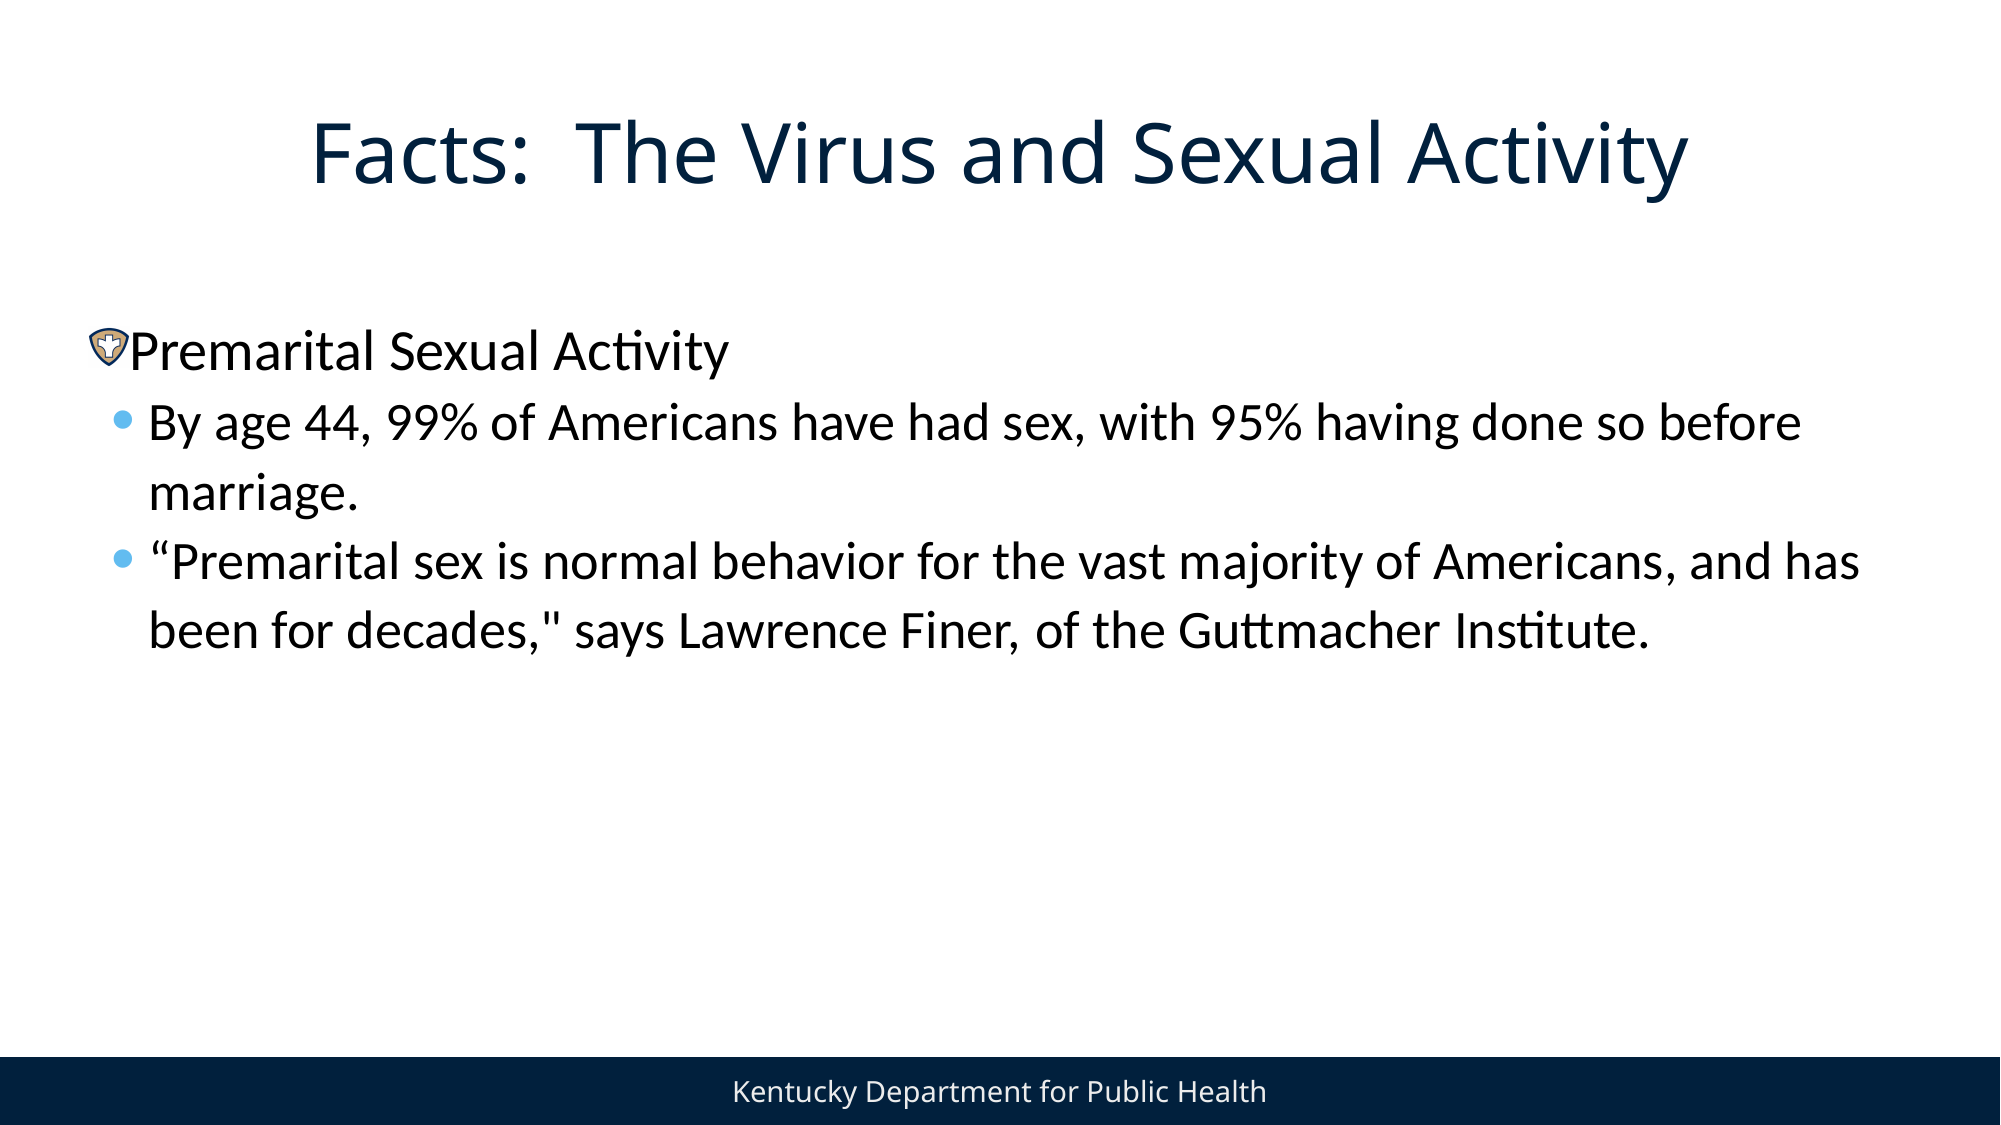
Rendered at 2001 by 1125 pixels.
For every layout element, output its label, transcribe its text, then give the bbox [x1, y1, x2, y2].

picture [88, 326, 130, 368]
title Facts: The Virus and Sexual Activity [73, 59, 1927, 254]
list Premarital Sexual Activity By age 44, 99% of Americans have had sex, with 95% having done so before marriage. “Premarital sex is normal behavior for the vast majority of Americans, and has been for decades," says Lawrence Finer, of the Guttmacher Institute. [73, 299, 1927, 1014]
